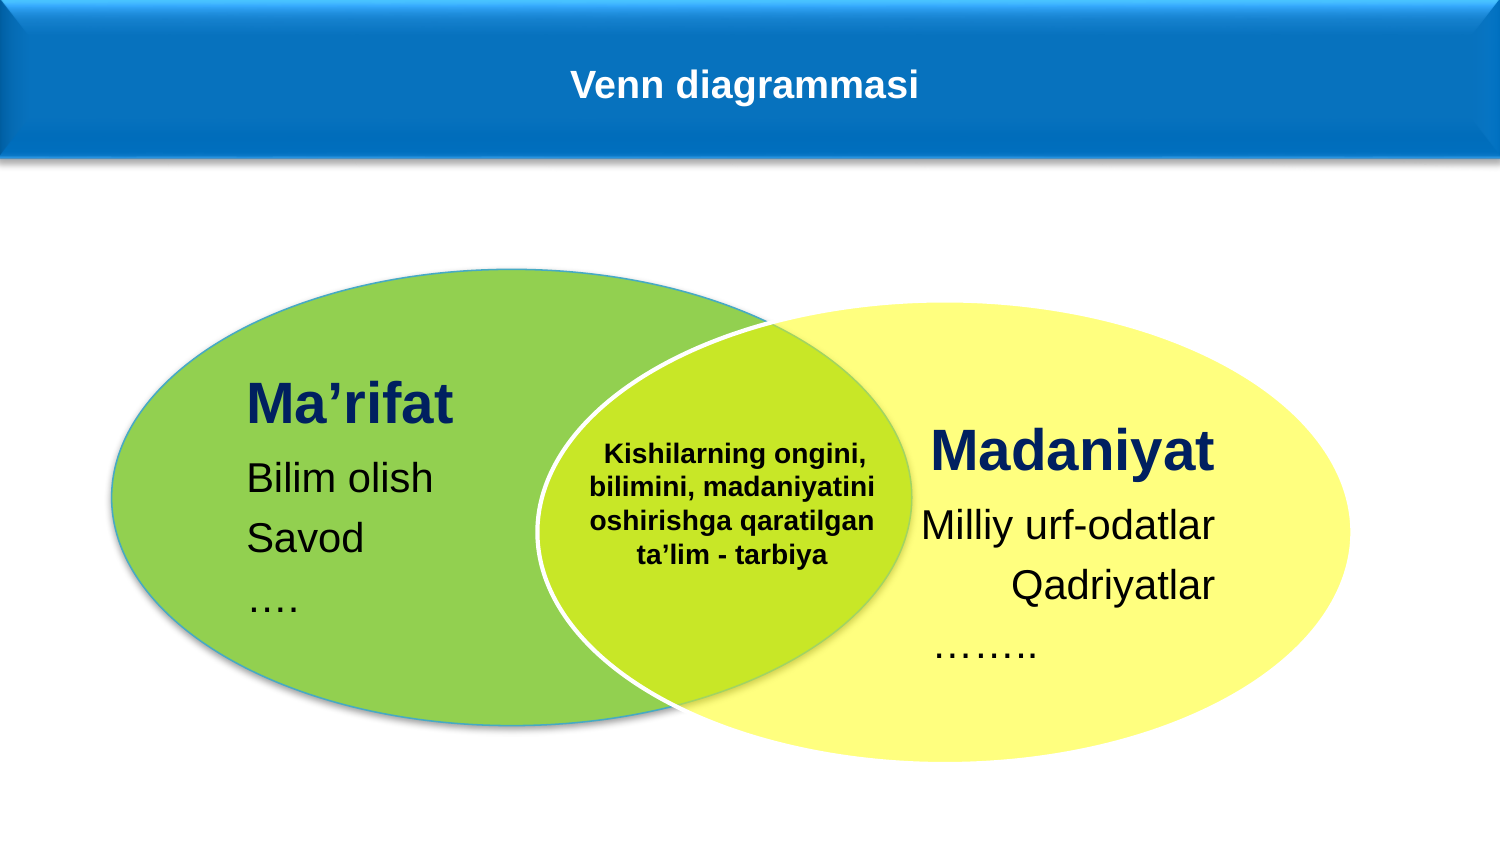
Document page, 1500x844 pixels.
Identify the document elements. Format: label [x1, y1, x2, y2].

text_box [111, 185, 1379, 821]
picture [0, 0, 1500, 177]
